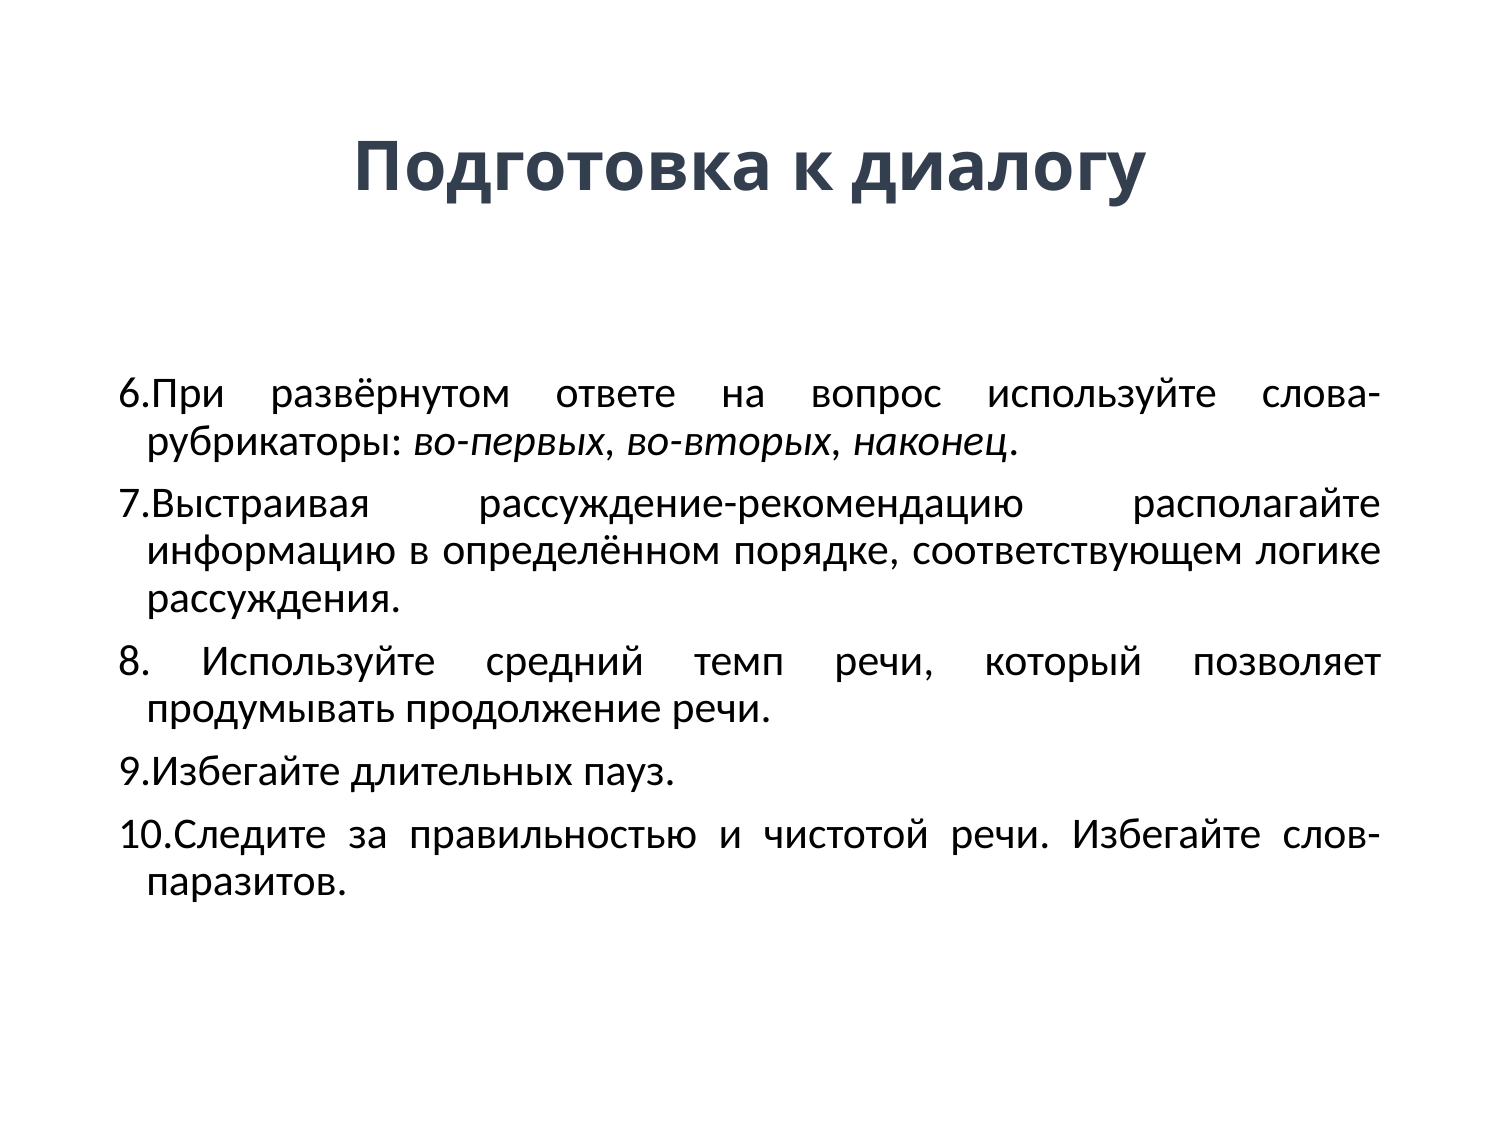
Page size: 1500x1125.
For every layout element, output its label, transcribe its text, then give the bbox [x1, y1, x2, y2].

title Подготовка к диалогу [103, 59, 1397, 278]
list При развёрнутом ответе на вопрос используйте слова-рубрикаторы: во-первых, во-вторых, наконец. Выстраивая рассуждение-рекомендацию располагайте информацию в определённом порядке, соответствующем логике рассуждения. Используйте средний темп речи, который позволяет продумывать продолжение речи. Избегайте длительных пауз. Следите за правильностью и чистотой речи. Избегайте слов-паразитов. [103, 299, 1397, 1014]
